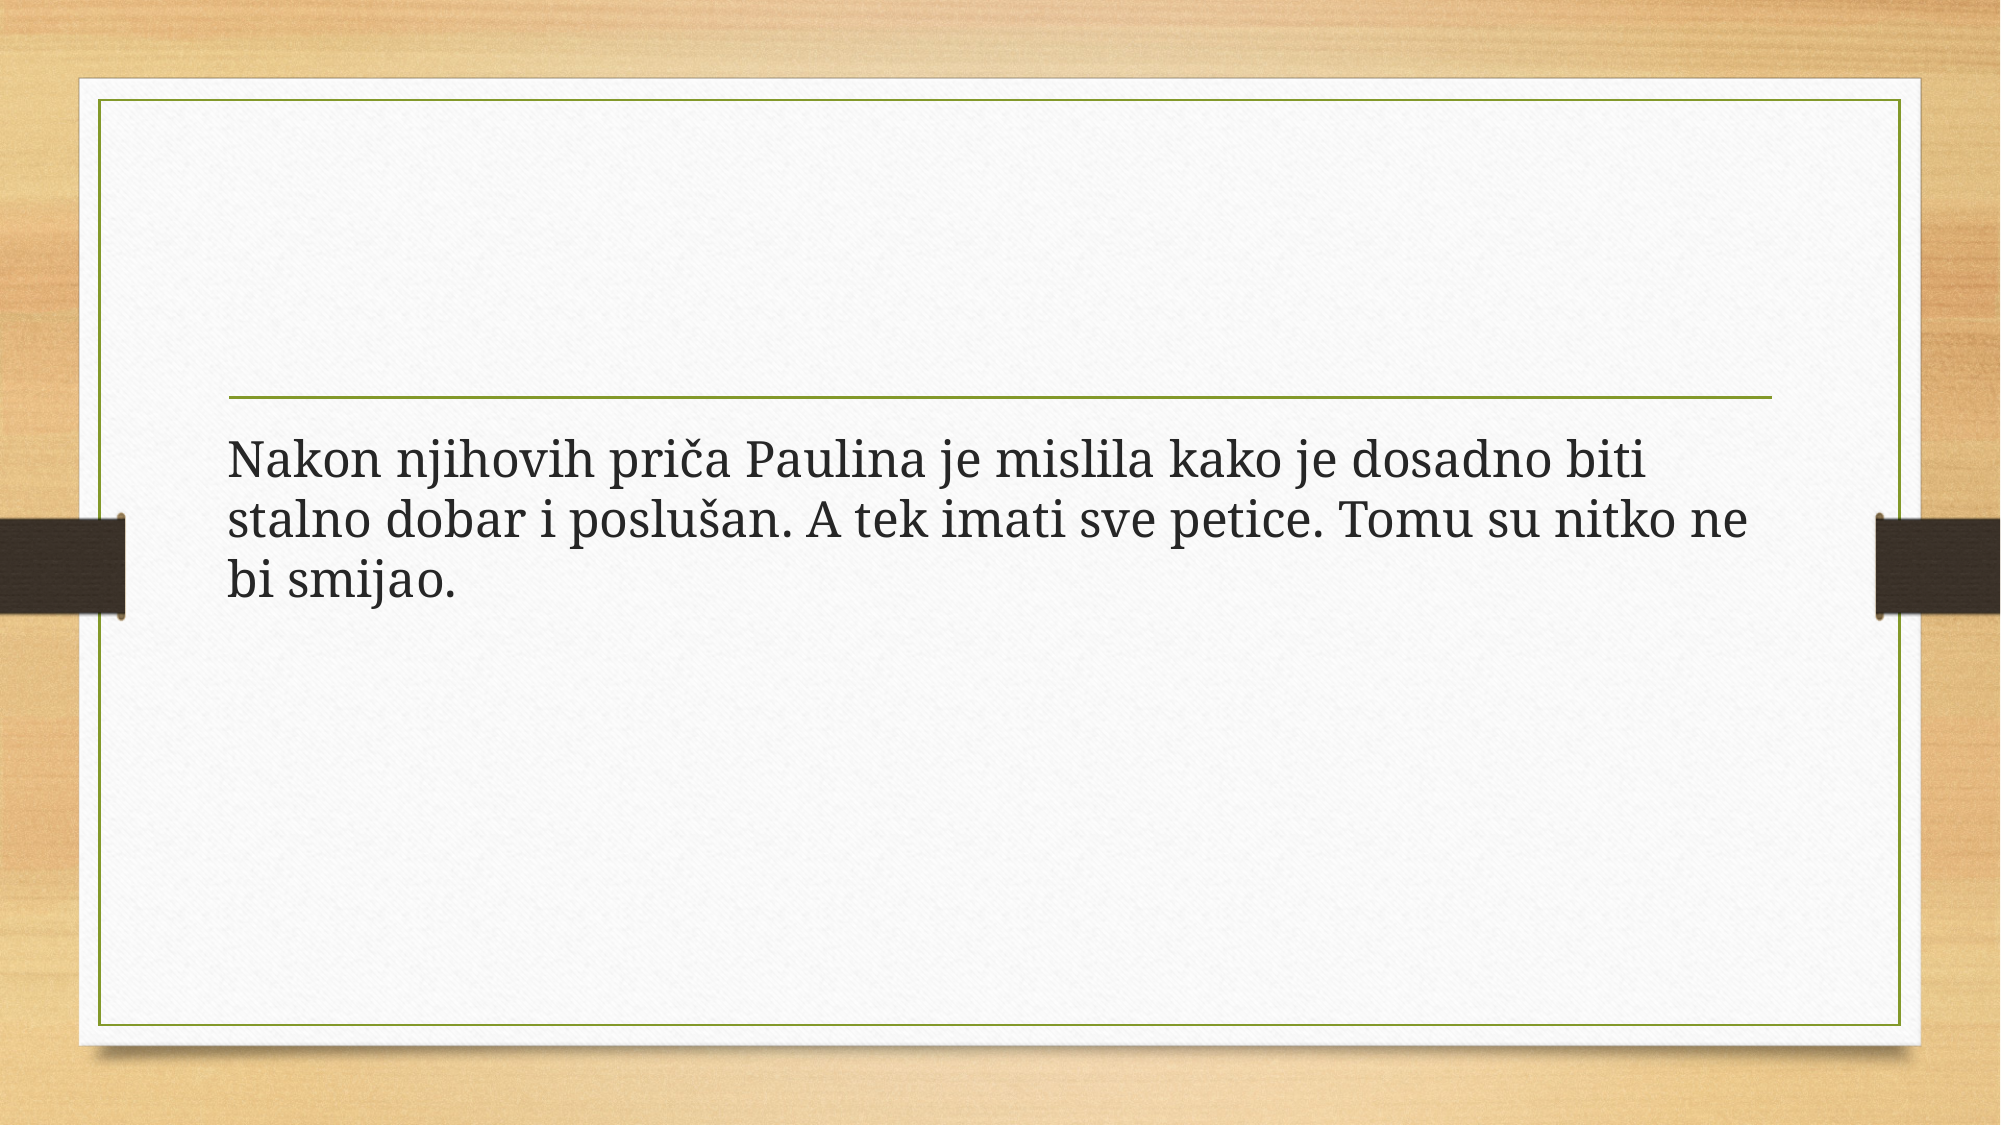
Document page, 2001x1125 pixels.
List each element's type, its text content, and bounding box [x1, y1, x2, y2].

list Nakon njihovih priča Paulina je mislila kako je dosadno biti stalno dobar i poslušan. A tek imati sve petice. Tomu su nitko ne bi smijao. [212, 419, 1788, 964]
picture [0, 0, 2001, 1125]
